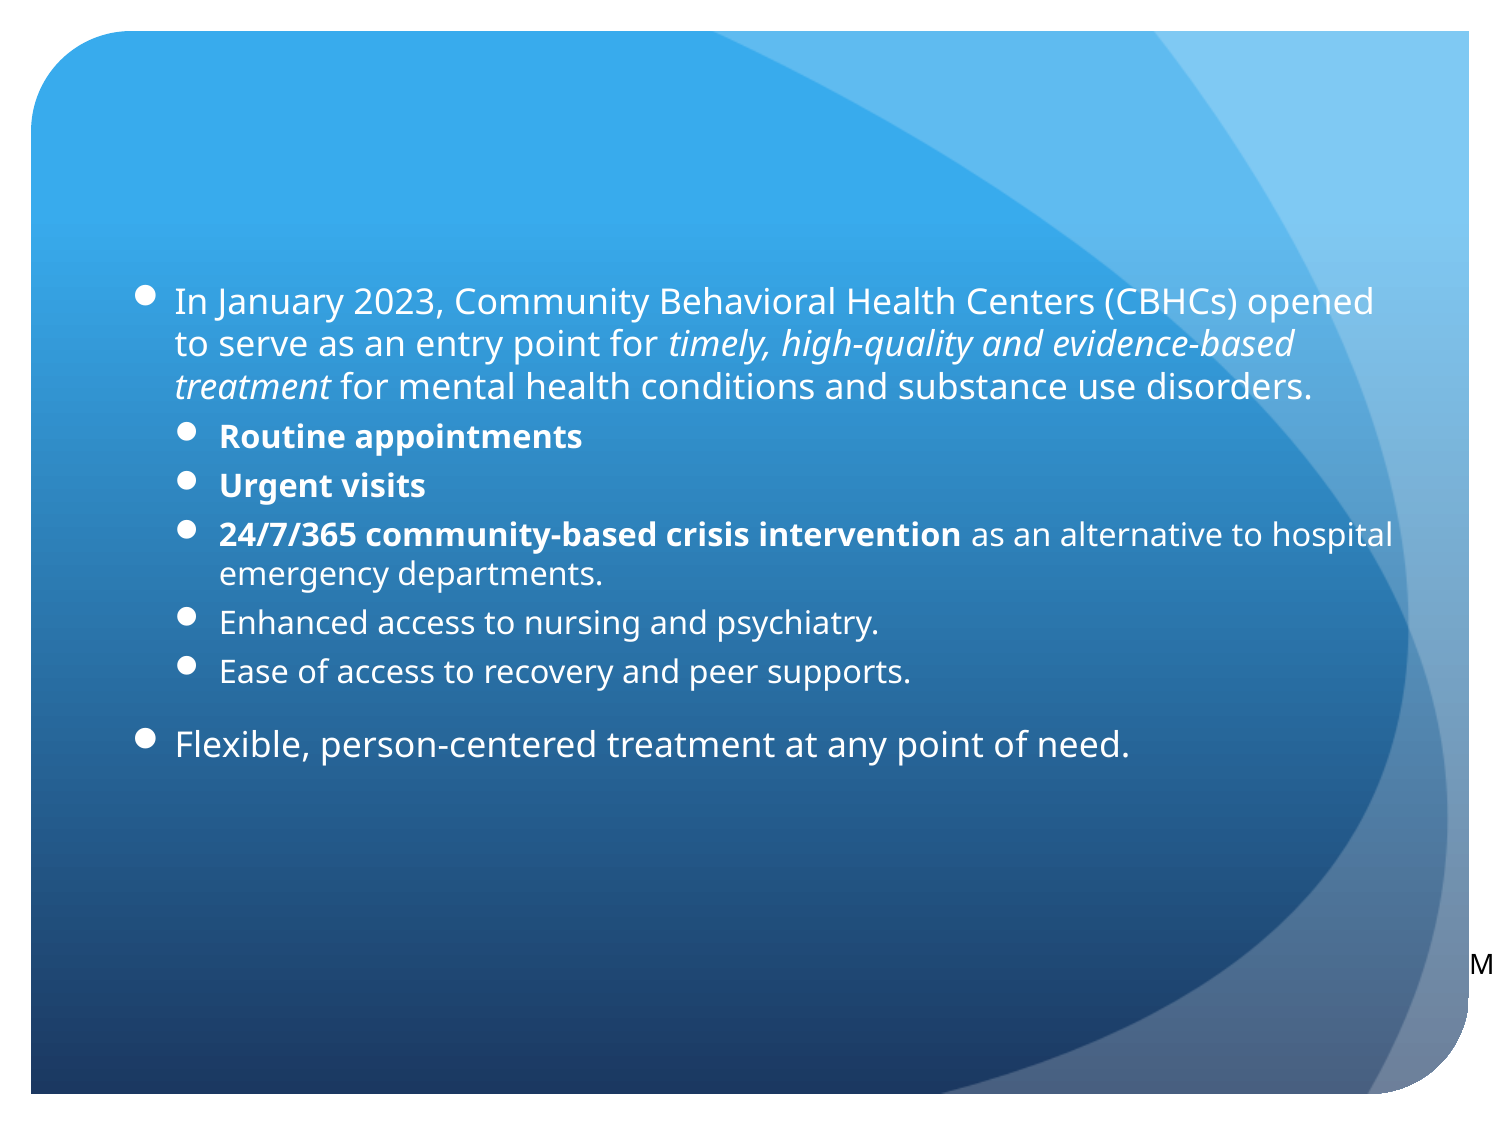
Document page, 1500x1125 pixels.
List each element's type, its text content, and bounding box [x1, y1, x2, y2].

text_box M [1455, 938, 1484, 988]
list In January 2023, Community Behavioral Health Centers (CBHCs) opened to serve as an entry point for timely, high-quality and evidence-based treatment for mental health conditions and substance use disorders. Routine appointments Urgent visits 24/7/365 community-based crisis intervention as an alternative to hospital emergency departments. Enhanced access to nursing and psychiatry. Ease of access to recovery and peer supports. Flexible, person-centered treatment at any point of need. [117, 270, 1411, 807]
picture [24, 30, 1473, 1094]
